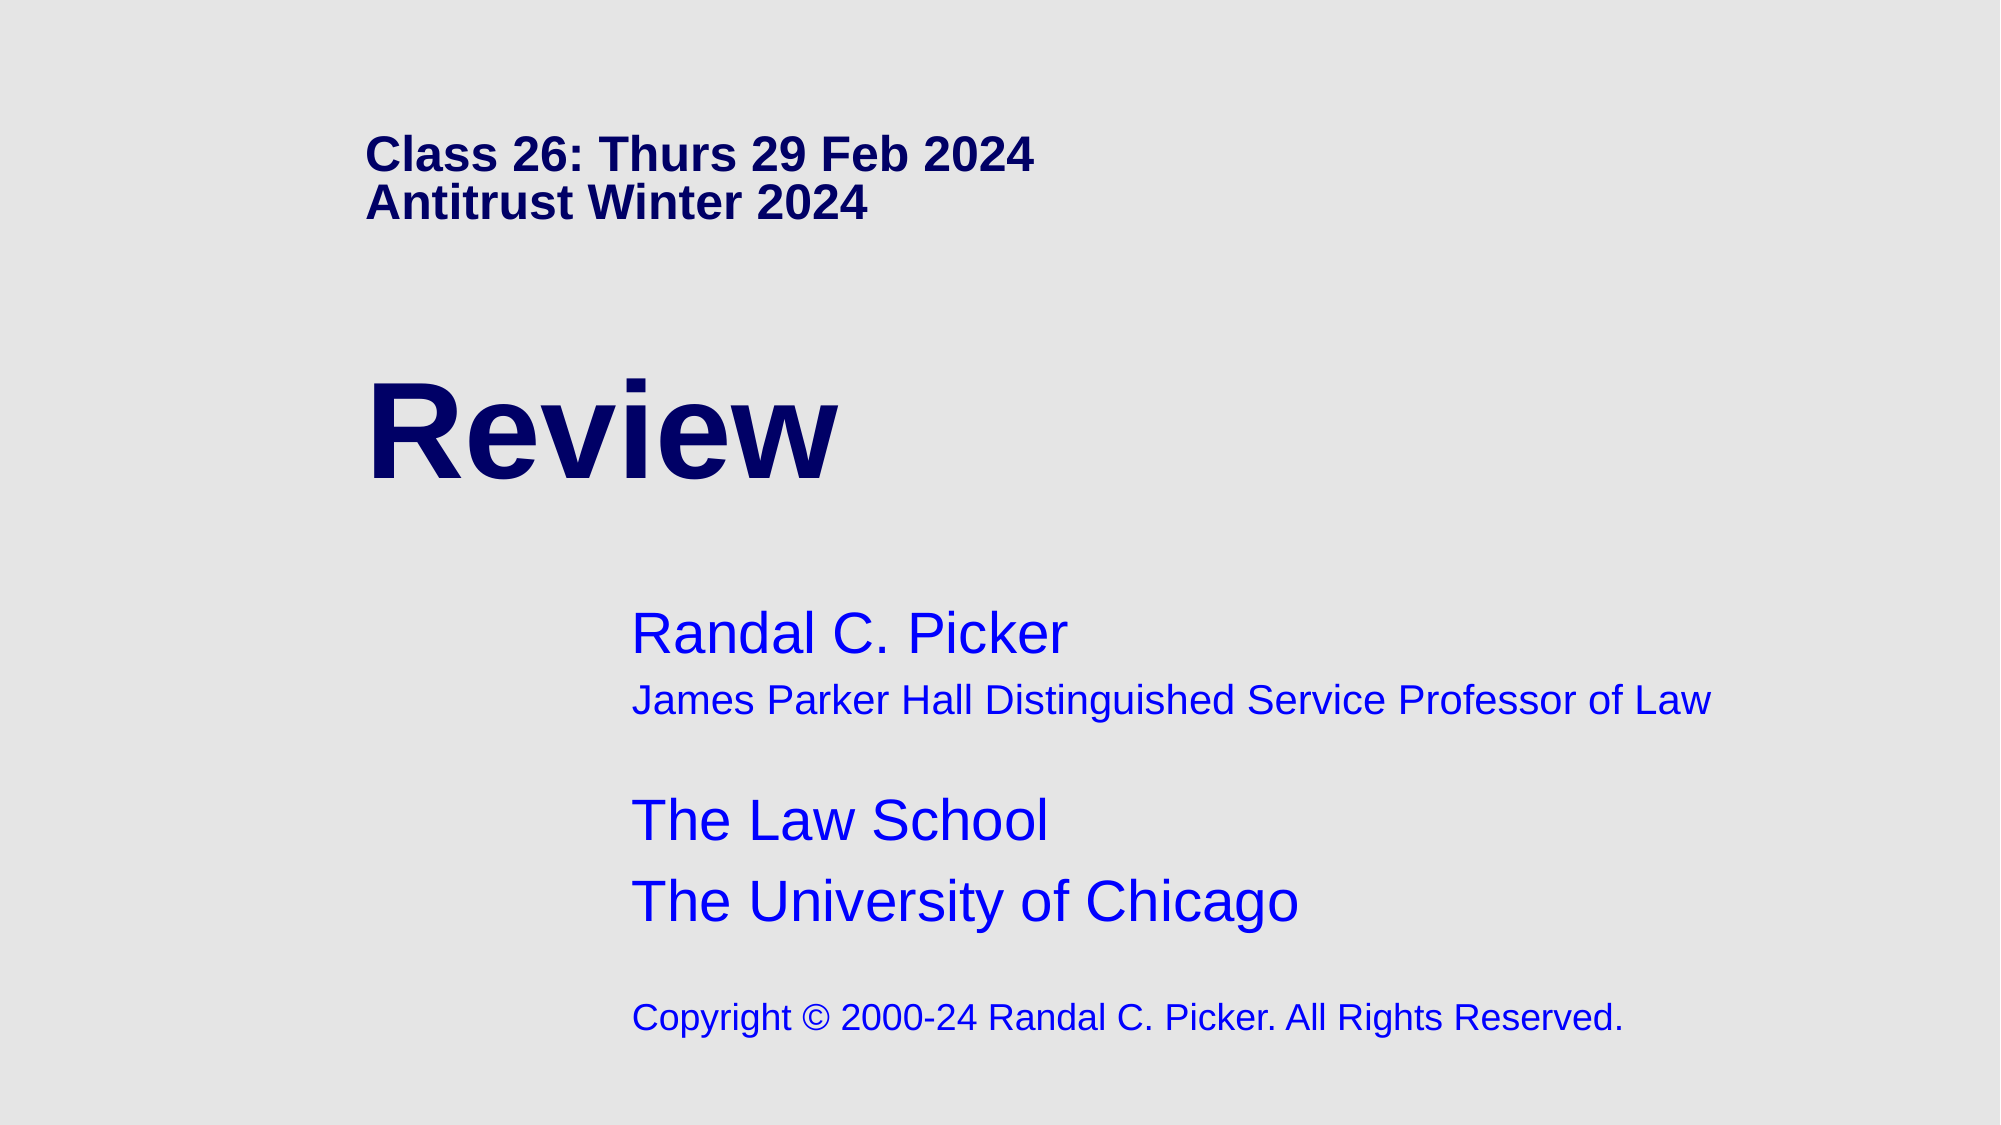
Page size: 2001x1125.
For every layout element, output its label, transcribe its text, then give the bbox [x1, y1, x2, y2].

title Class 26: Thurs 29 Feb 2024 Antitrust Winter 2024 Review [350, 87, 2000, 513]
subtitle Randal C. Picker James Parker Hall Distinguished Service Professor of Law The Law School The University of Chicago Copyright © 2000-24 Randal C. Picker. All Rights Reserved. [616, 587, 1950, 875]
